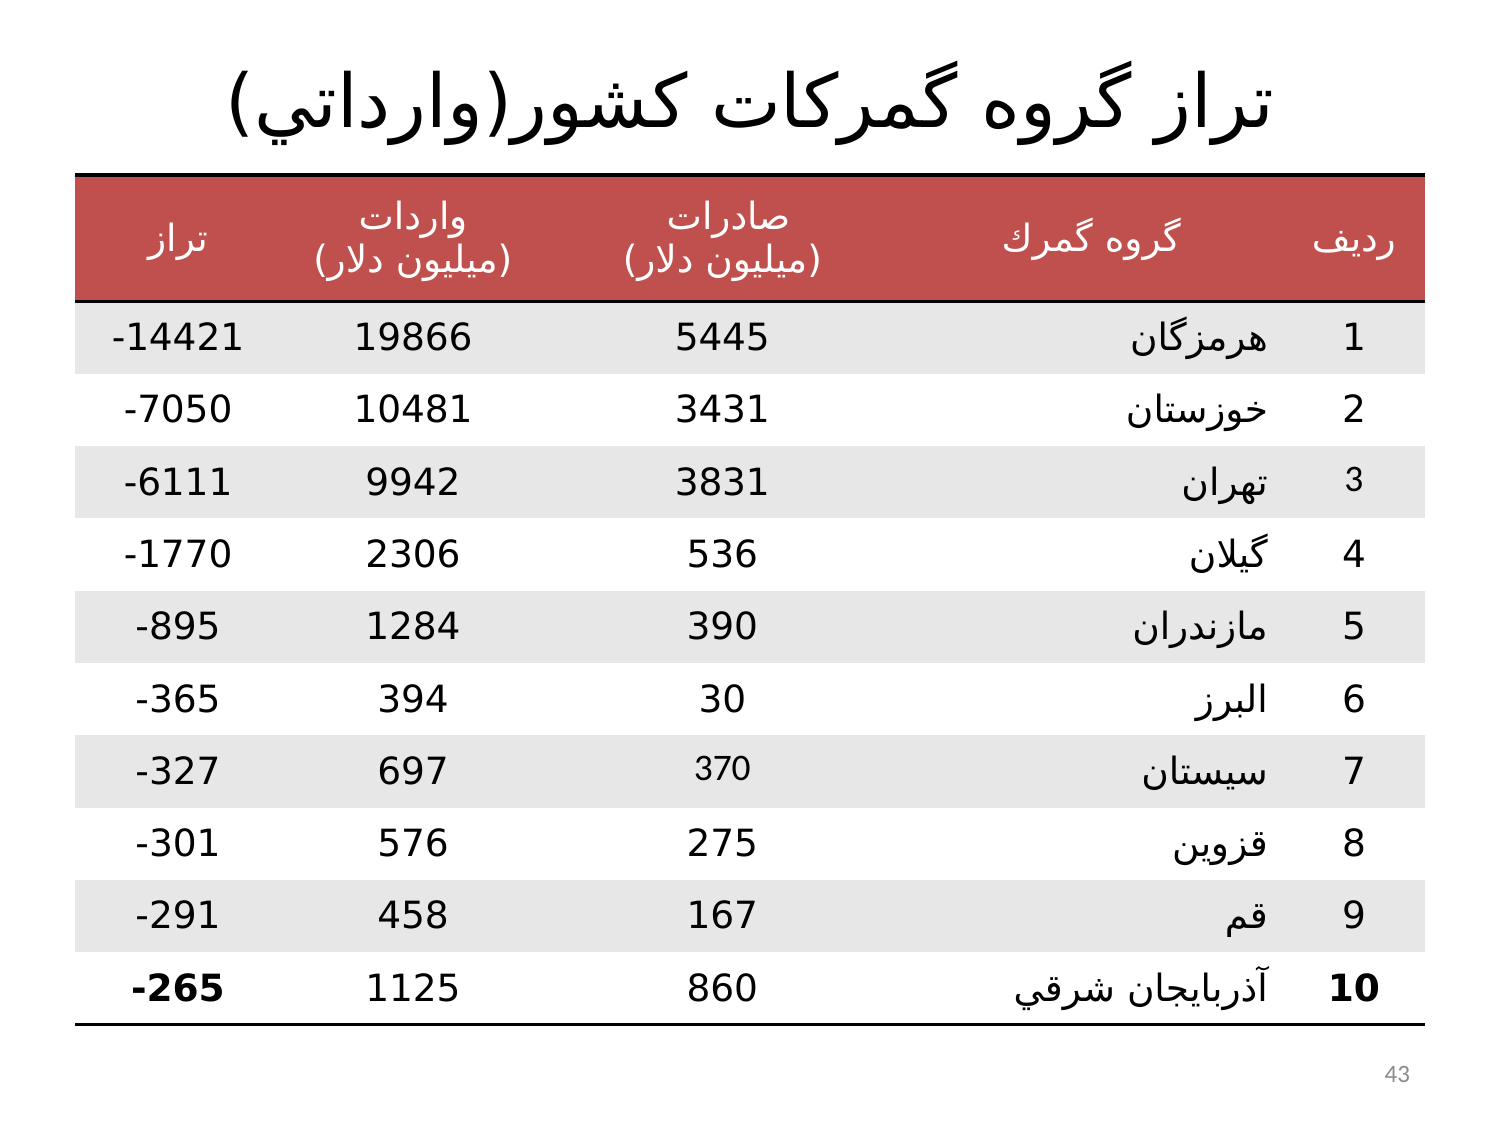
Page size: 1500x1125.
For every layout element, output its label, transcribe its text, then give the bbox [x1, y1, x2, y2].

table_cell قم [900, 880, 1283, 952]
table_cell 327- [75, 735, 281, 808]
table_cell 7050- [75, 374, 281, 446]
table_cell 19866 [281, 303, 545, 374]
table_cell مازندران [900, 591, 1283, 663]
table_cell 30 [545, 663, 900, 735]
table_cell البرز [900, 663, 1283, 735]
table_cell 3431 [545, 374, 900, 446]
table_cell 370 [545, 735, 900, 808]
table_cell 6111- [75, 446, 281, 518]
table_header گروه گمرك [900, 177, 1283, 300]
table_cell 275 [545, 808, 900, 880]
table_cell 291- [75, 880, 281, 952]
table_cell 895- [75, 591, 281, 663]
table_cell 1125 [281, 952, 545, 1023]
table_header تراز [75, 177, 281, 300]
table_cell 5 [1283, 591, 1425, 663]
table_header رديف [1283, 177, 1425, 300]
table_cell 458 [281, 880, 545, 952]
table_cell 1770- [75, 518, 281, 591]
table_cell 8 [1283, 808, 1425, 880]
table_cell 860 [545, 952, 900, 1023]
table_cell تهران [900, 446, 1283, 518]
table_cell 9 [1283, 880, 1425, 952]
table_cell 1284 [281, 591, 545, 663]
table_cell 536 [545, 518, 900, 591]
table_cell 6 [1283, 663, 1425, 735]
table_cell 2306 [281, 518, 545, 591]
table_cell 697 [281, 735, 545, 808]
table_cell 390 [545, 591, 900, 663]
title تراز گروه گمركات كشور(وارداتي) [74, 44, 1426, 151]
table_cell 394 [281, 663, 545, 735]
table_cell 10 [1283, 952, 1425, 1023]
table_cell 2 [1283, 374, 1425, 446]
slide_number 43 [1074, 1042, 1425, 1103]
table_cell هرمزگان [900, 303, 1283, 374]
table_cell 3 [1283, 446, 1425, 518]
table_cell 365- [75, 663, 281, 735]
table_cell 9942 [281, 446, 545, 518]
table_cell 1 [1283, 303, 1425, 374]
table_cell آذربايجان شرقي [900, 952, 1283, 1023]
table_cell 301- [75, 808, 281, 880]
table_cell سيستان [900, 735, 1283, 808]
table_cell 265- [75, 952, 281, 1023]
table_cell 167 [545, 880, 900, 952]
table_cell 4 [1283, 518, 1425, 591]
table_cell 14421- [75, 303, 281, 374]
table_cell خوزستان [900, 374, 1283, 446]
table_cell 10481 [281, 374, 545, 446]
table_cell گيلان [900, 518, 1283, 591]
table_header واردات (ميليون دلار) [281, 177, 545, 300]
table_header صادرات (ميليون دلار) [545, 177, 900, 300]
table_cell 7 [1283, 735, 1425, 808]
table_cell 3831 [545, 446, 900, 518]
table_cell 576 [281, 808, 545, 880]
table_cell قزوين [900, 808, 1283, 880]
table_cell 5445 [545, 303, 900, 374]
